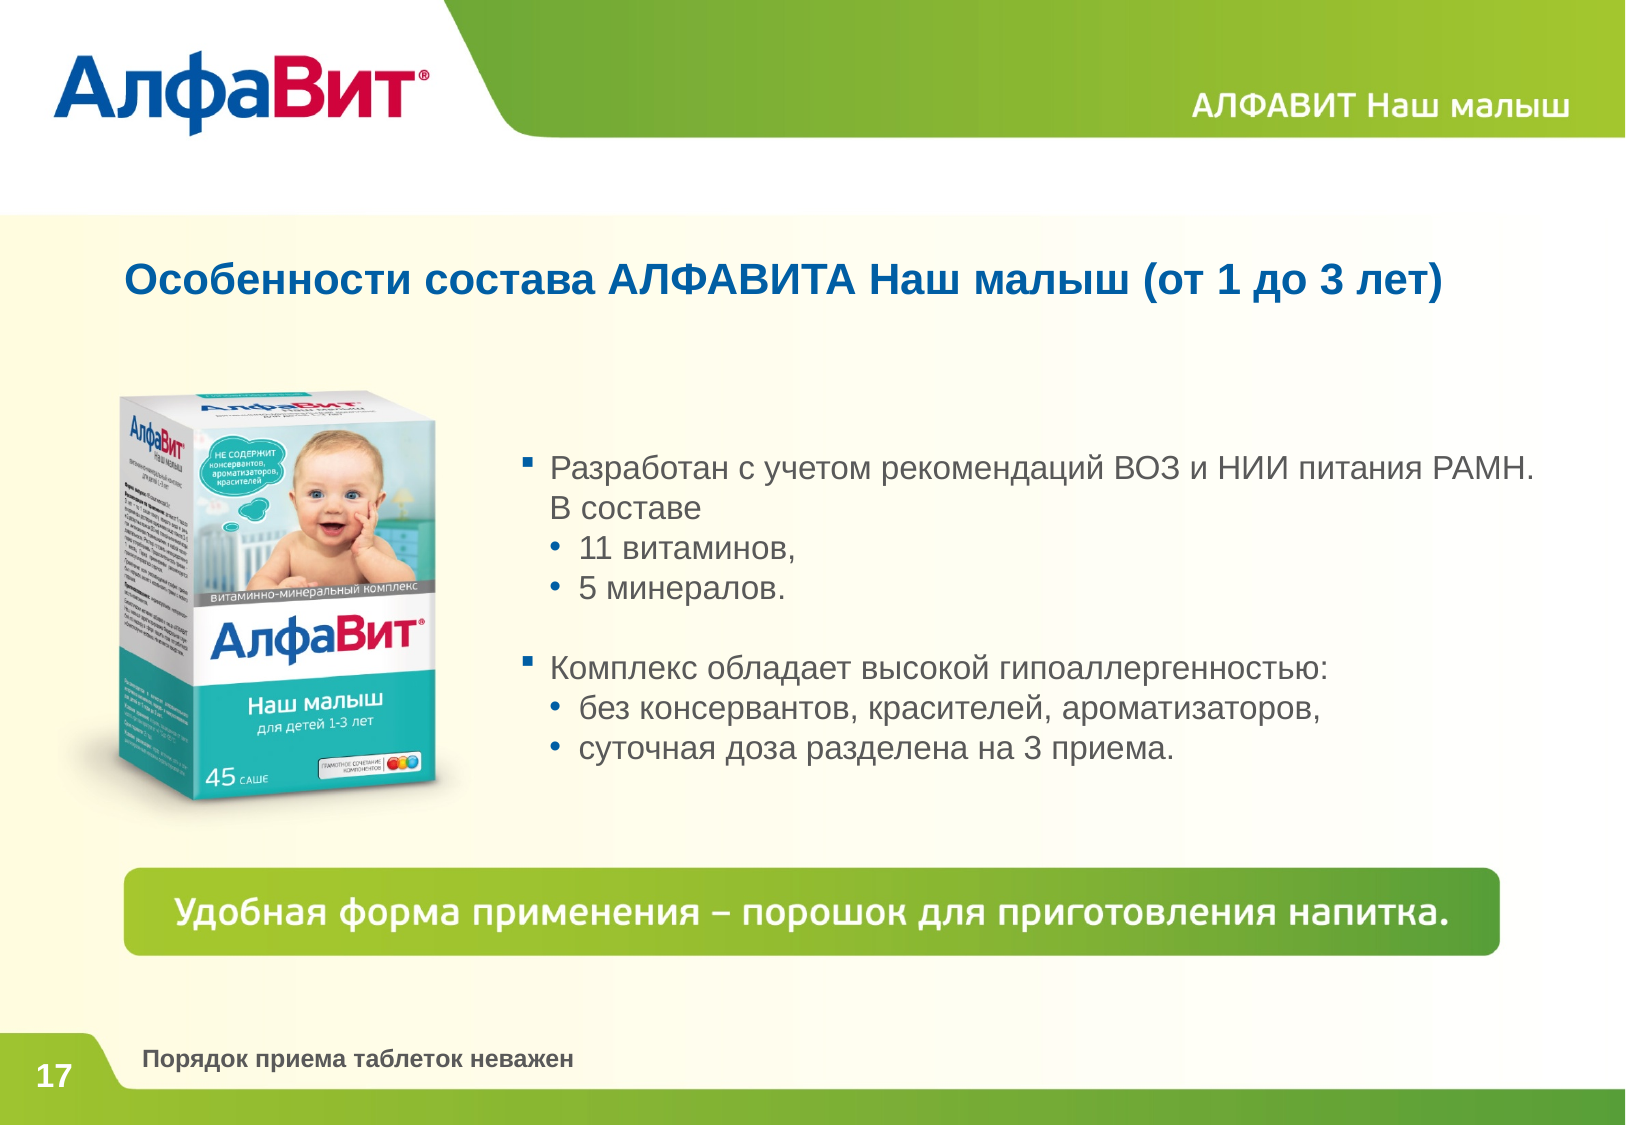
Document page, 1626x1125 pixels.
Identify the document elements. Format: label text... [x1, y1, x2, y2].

text_box Порядок приема таблеток неважен [127, 1034, 1037, 1080]
picture [0, 0, 1626, 1125]
text_box 17 [21, 1046, 116, 1102]
text_box Особенности состава АЛФАВИТА Наш малыш (от 1 до 3 лет) [109, 243, 1581, 311]
text_box Разработан с учетом рекомендаций ВОЗ и НИИ питания РАМН. В составе 11 витаминов, 5 минералов. Комплекс обладает высокой гипоаллергенностью: без консервантов, красителей, ароматизаторов, суточная доза разделена на 3 приема. [505, 439, 1593, 774]
